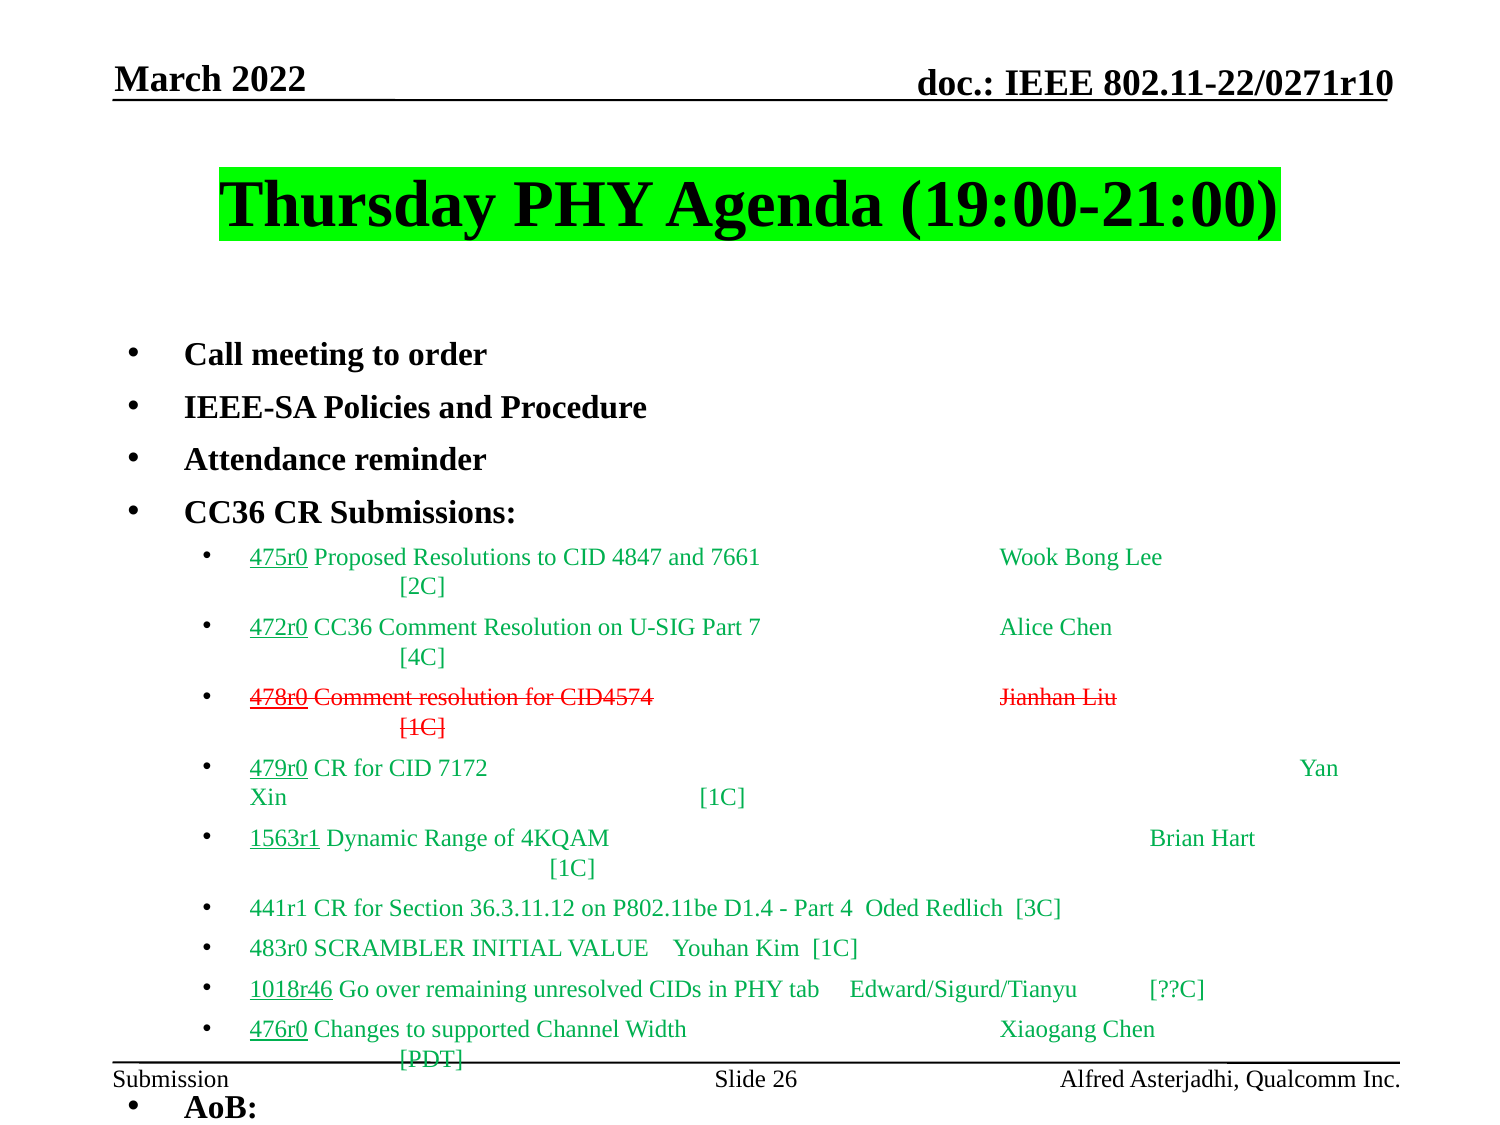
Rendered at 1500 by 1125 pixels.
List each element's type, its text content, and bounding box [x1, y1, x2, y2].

slide_number Slide 26 [712, 1061, 800, 1123]
title Thursday PHY Agenda (19:00-21:00) [112, 112, 1388, 288]
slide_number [114, 54, 423, 100]
list Call meeting to order IEEE-SA Policies and Procedure Attendance reminder CC36 CR Submissions: 475r0 Proposed Resolutions to CID 4847 and 7661 Wook Bong Lee [2C] 472r0 CC36 Comment Resolution on U-SIG Part 7 Alice Chen [4C] 478r0 Comment resolution for CID4574 Jianhan Liu [1C] 479r0 CR for CID 7172 Yan Xin [1C] 1563r1 Dynamic Range of 4KQAM Brian Hart [1C] 441r1 CR for Section 36.3.11.12 on P802.11be D1.4 - Part 4 Oded Redlich [3C] 483r0 SCRAMBLER INITIAL VALUE Youhan Kim [1C] 1018r46 Go over remaining unresolved CIDs in PHY tab Edward/Sigurd/Tianyu [??C] 476r0 Changes to supported Channel Width Xiaogang Chen [PDT] AoB: Adjourn [112, 324, 1388, 1093]
footer Alfred Asterjadhi, Qualcomm Inc. [878, 1061, 1402, 1093]
